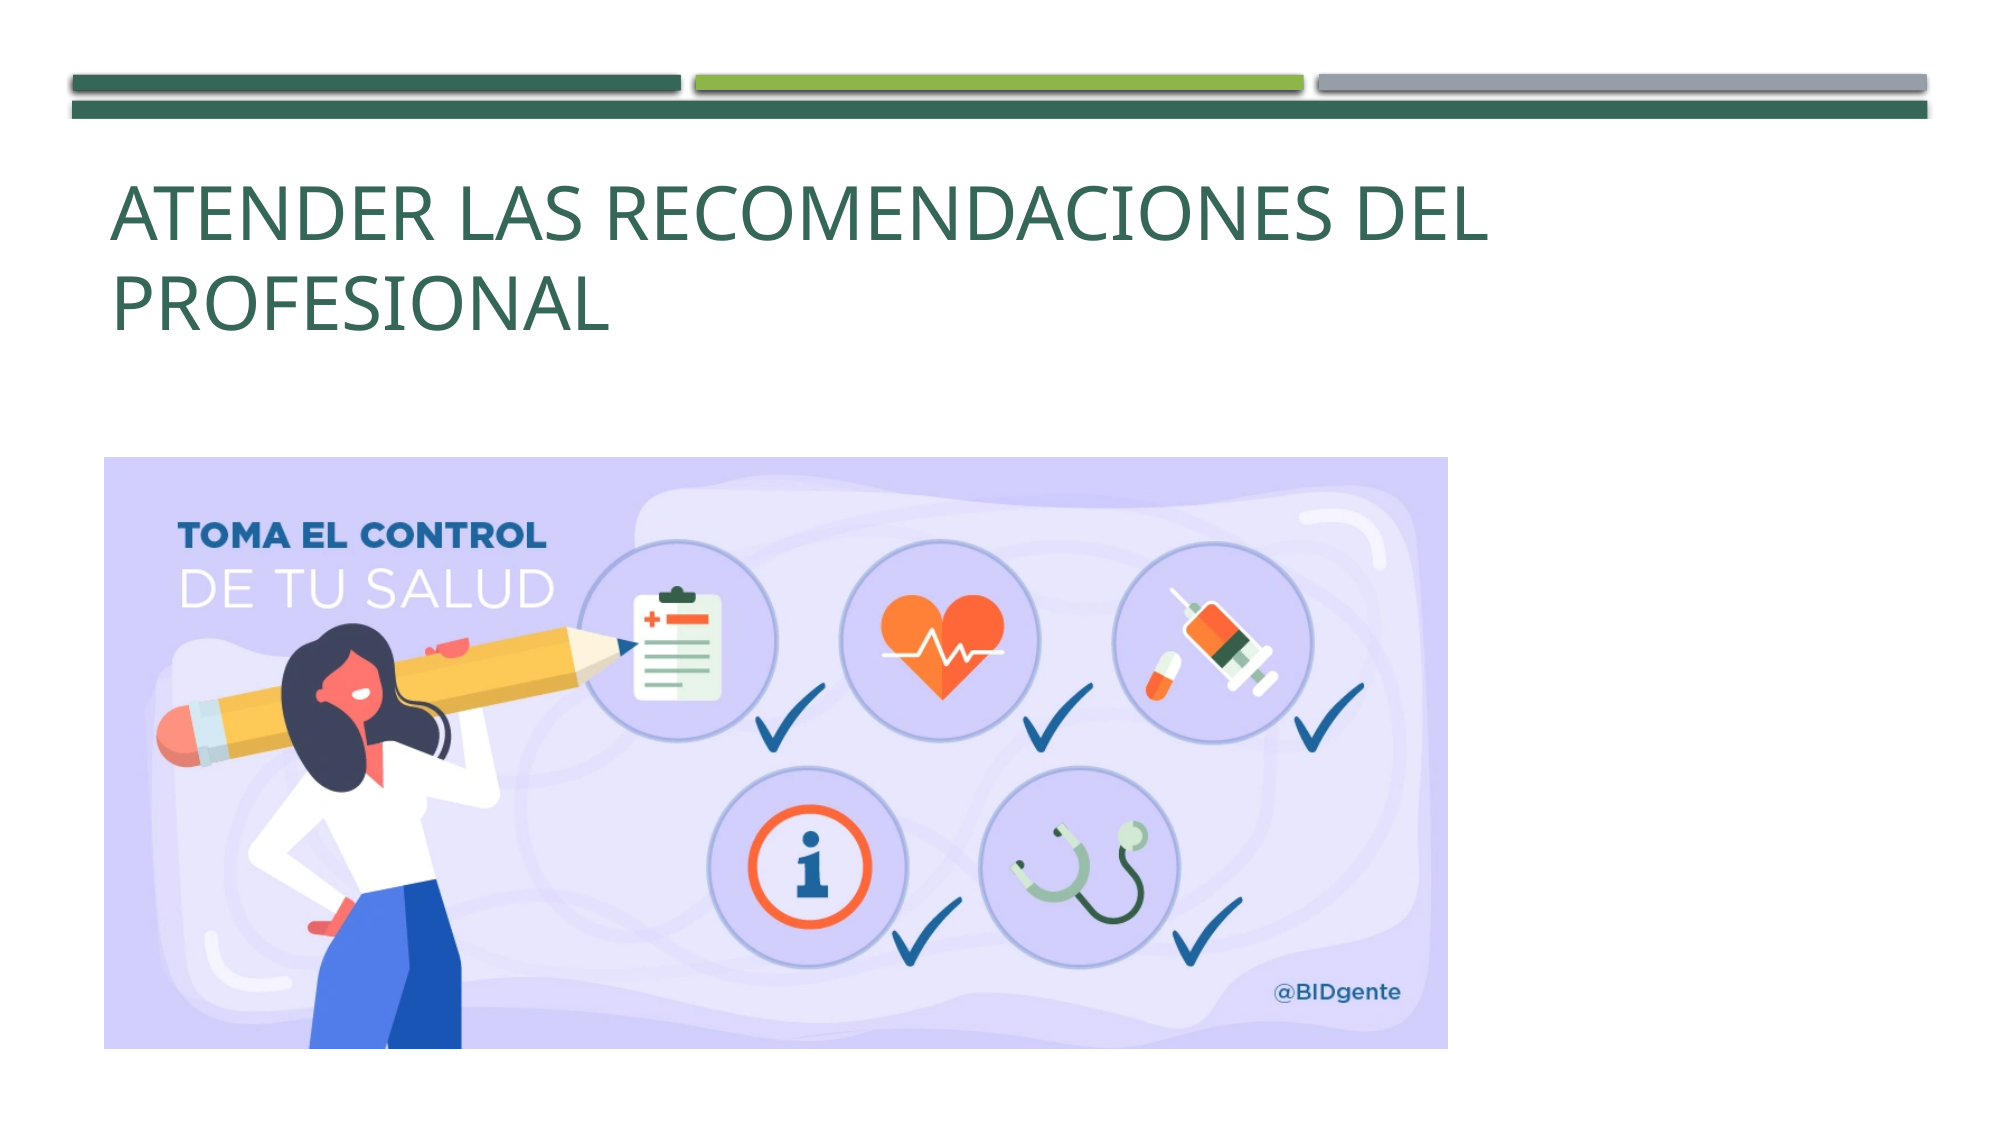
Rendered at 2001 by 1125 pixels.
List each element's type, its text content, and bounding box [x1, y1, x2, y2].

text_box [72, 74, 682, 92]
text_box [0, 117, 2000, 1125]
title Atender las recomendaciones del profesional [95, 118, 1899, 354]
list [103, 457, 1448, 1050]
text_box [1318, 73, 1928, 92]
text_box [695, 74, 1304, 91]
